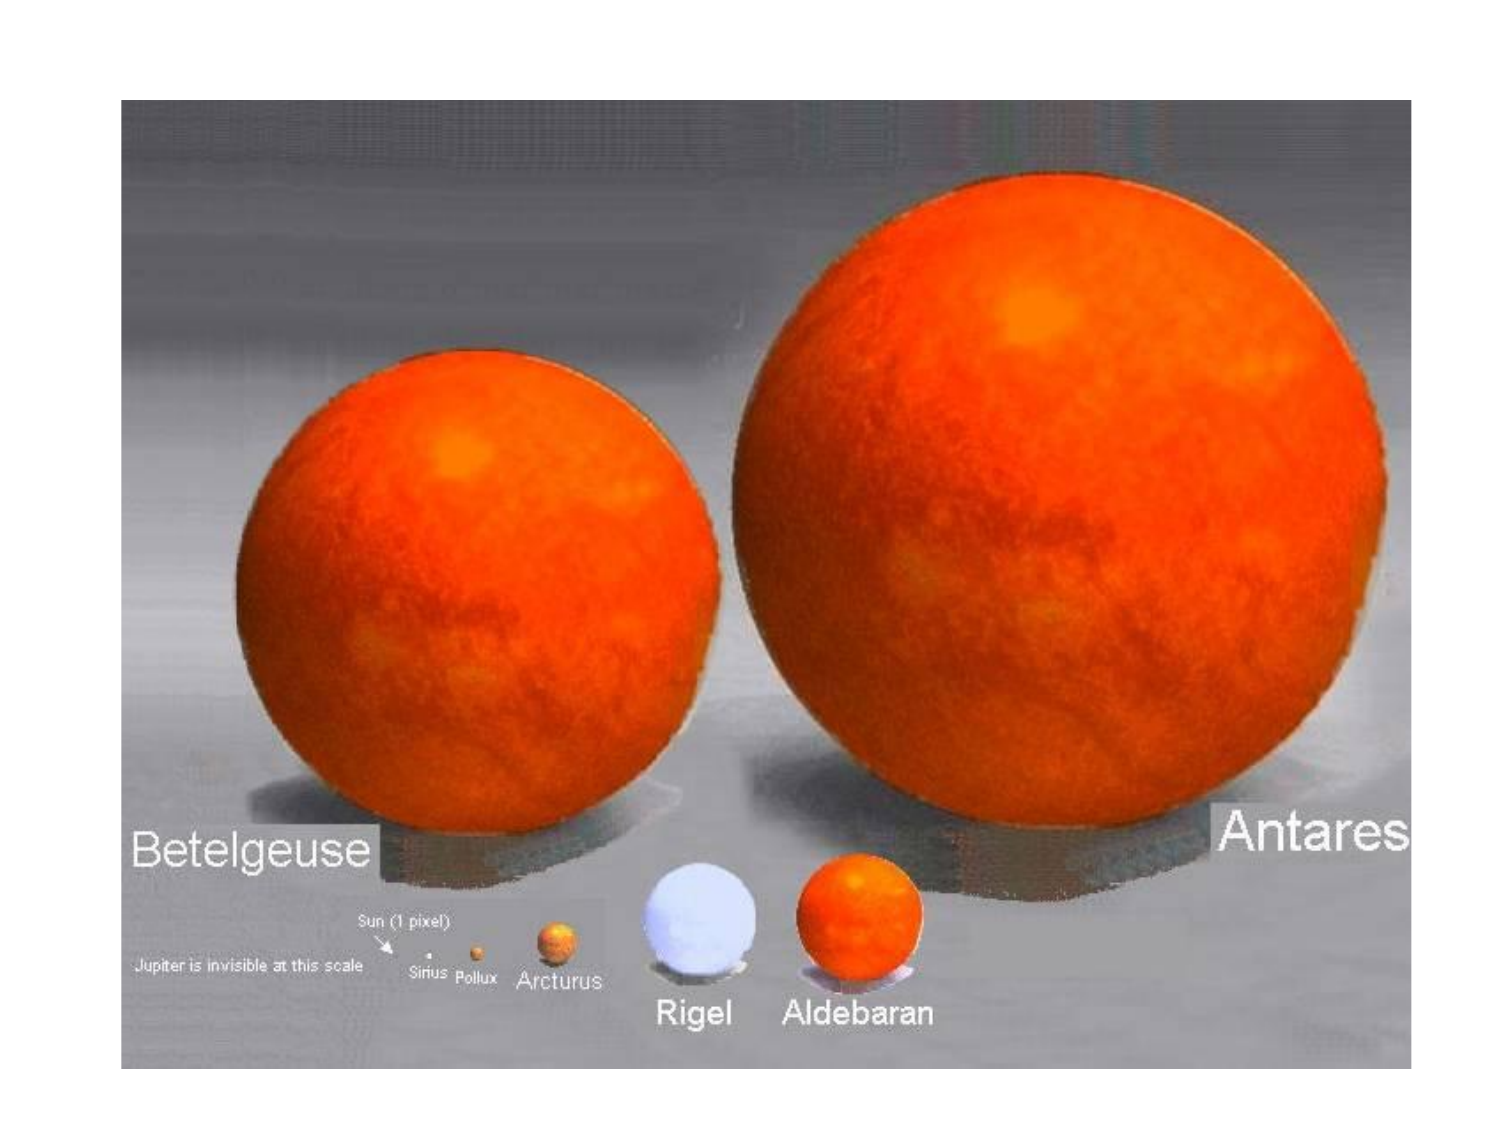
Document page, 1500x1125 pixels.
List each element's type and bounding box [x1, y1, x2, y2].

picture [121, 100, 1412, 1069]
